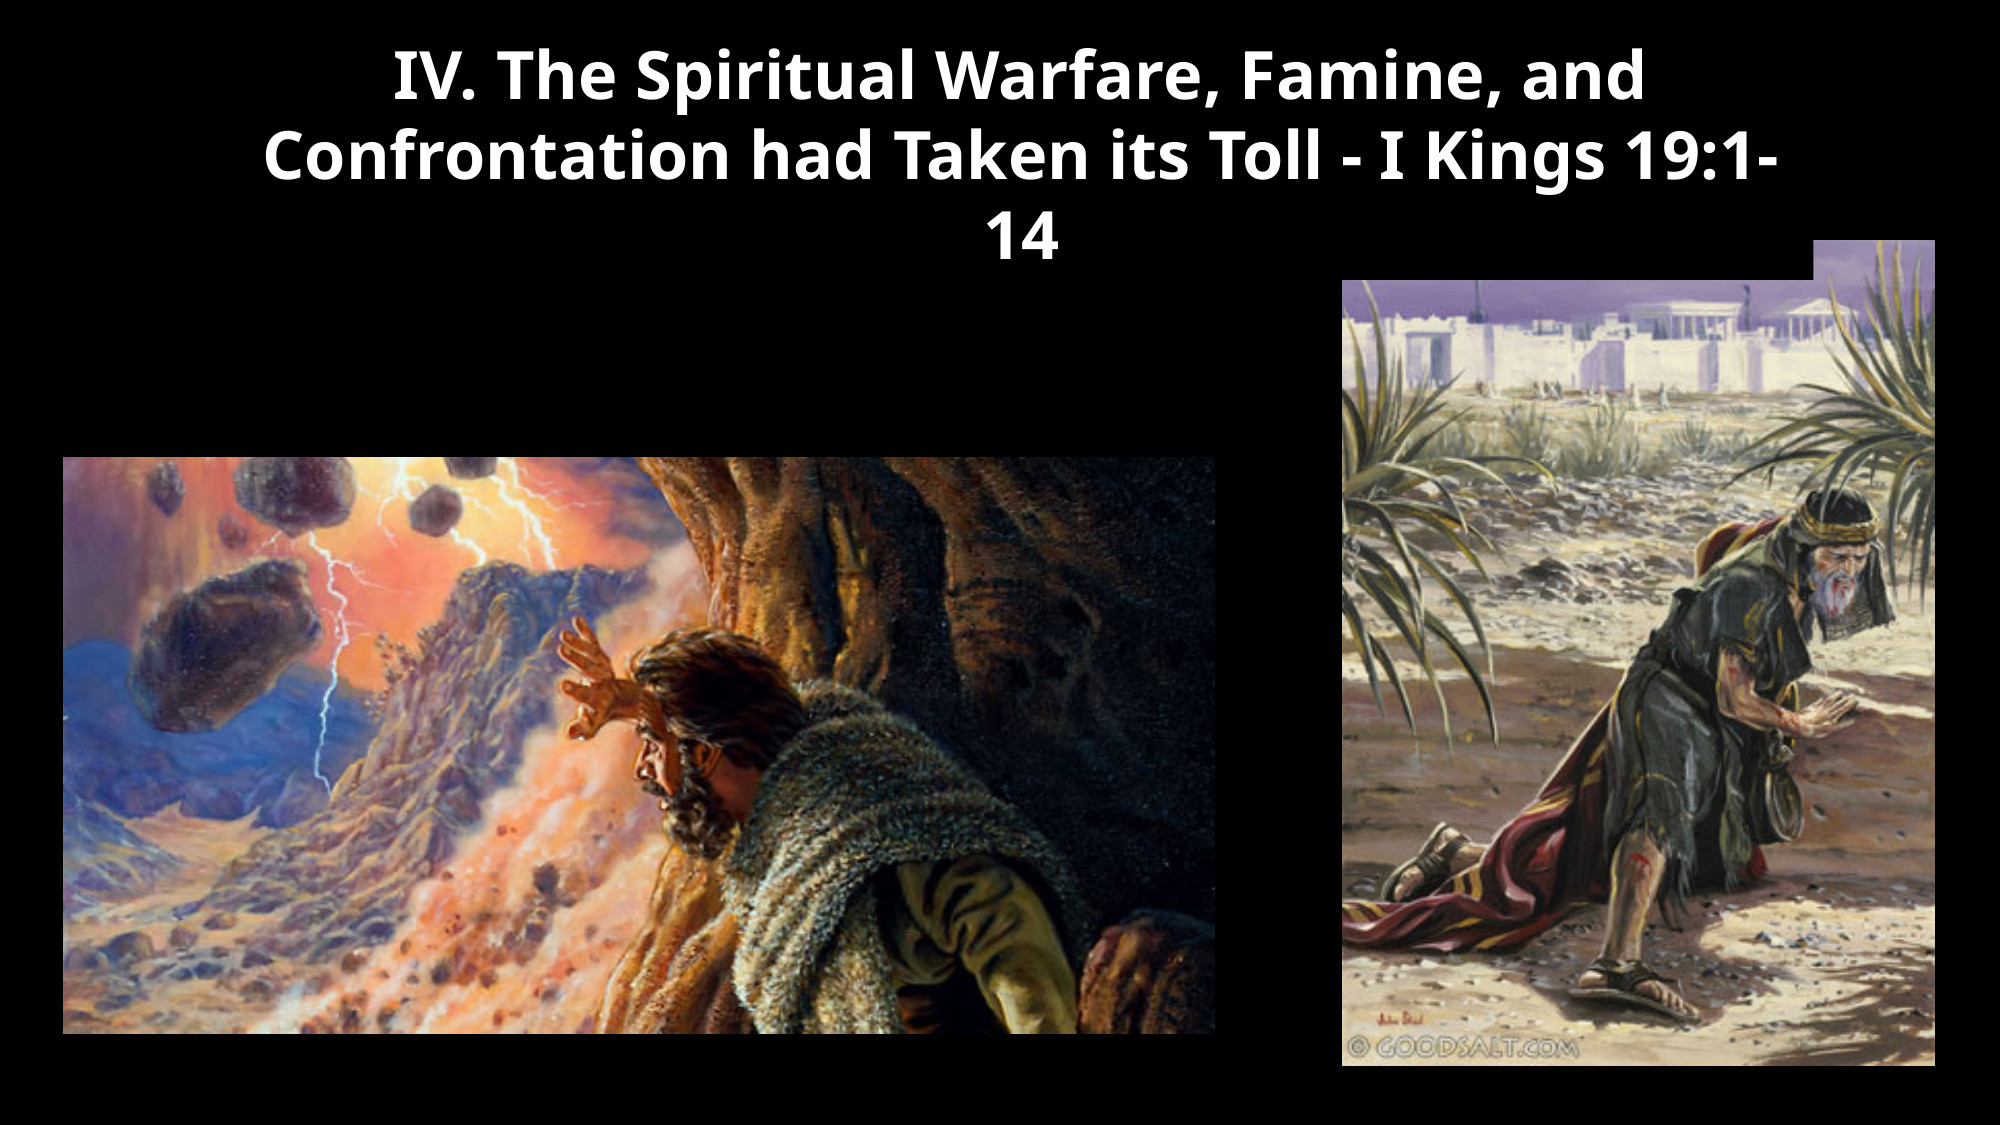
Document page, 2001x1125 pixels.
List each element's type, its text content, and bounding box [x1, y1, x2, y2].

picture [63, 457, 1215, 1034]
text_box IV. The Spiritual Warfare, Famine, and Confrontation had Taken its Toll - I Kings 19:1-14 [229, 25, 1814, 280]
picture [1341, 240, 1935, 1066]
